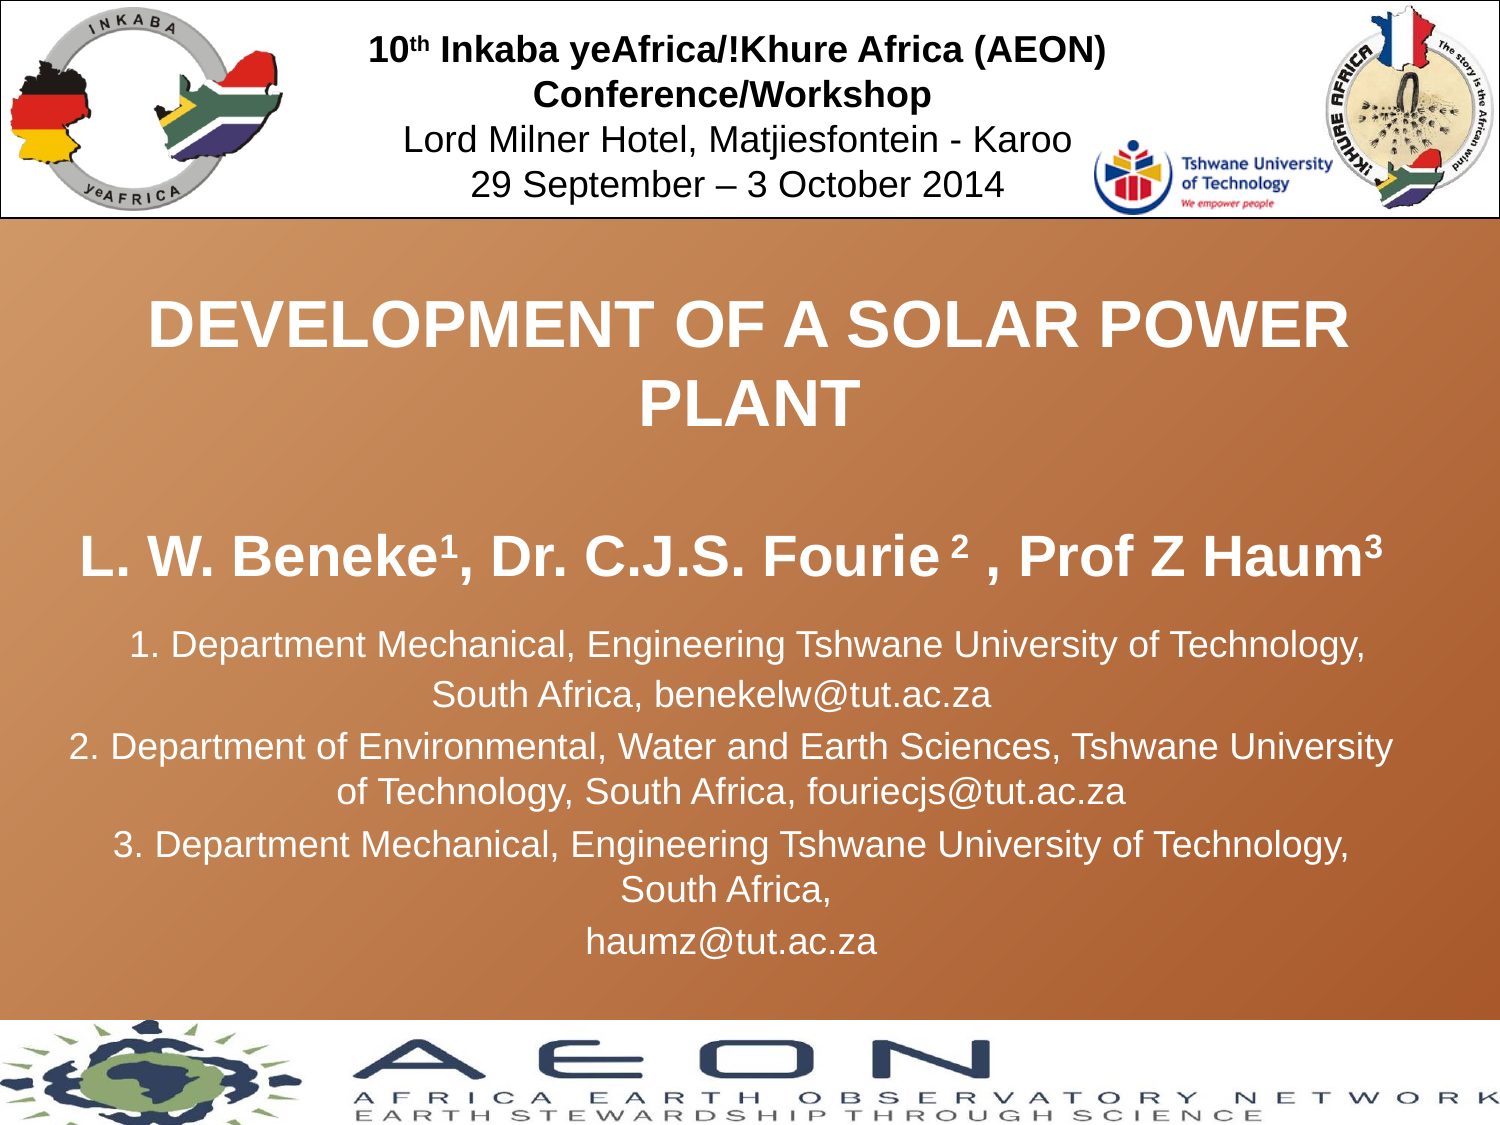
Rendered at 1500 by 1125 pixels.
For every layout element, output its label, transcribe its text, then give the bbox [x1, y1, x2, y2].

footer 10th Inkaba yeAfrica/!Khure Africa (AEON) Conference/Workshop Lord Milner Hotel, Matjiesfontein - Karoo 29 September – 3 October 2014 [253, 17, 1223, 206]
subtitle L. W. Beneke1, Dr. C.J.S. Fourie 2 , Prof Z Haum3 1. Department Mechanical, Engineering Tshwane University of Technology, South Africa, benekelw@tut.ac.za 2. Department of Environmental, Water and Earth Sciences, Tshwane University of Technology, South Africa, fouriecjs@tut.ac.za 3. Department Mechanical, Engineering Tshwane University of Technology, South Africa, haumz@tut.ac.za [51, 510, 1412, 1004]
title DEVELOPMENT OF A SOLAR POWER PLANT [112, 218, 1388, 510]
picture [10, 7, 283, 211]
picture [1094, 2, 1497, 215]
picture [0, 1019, 1500, 1125]
